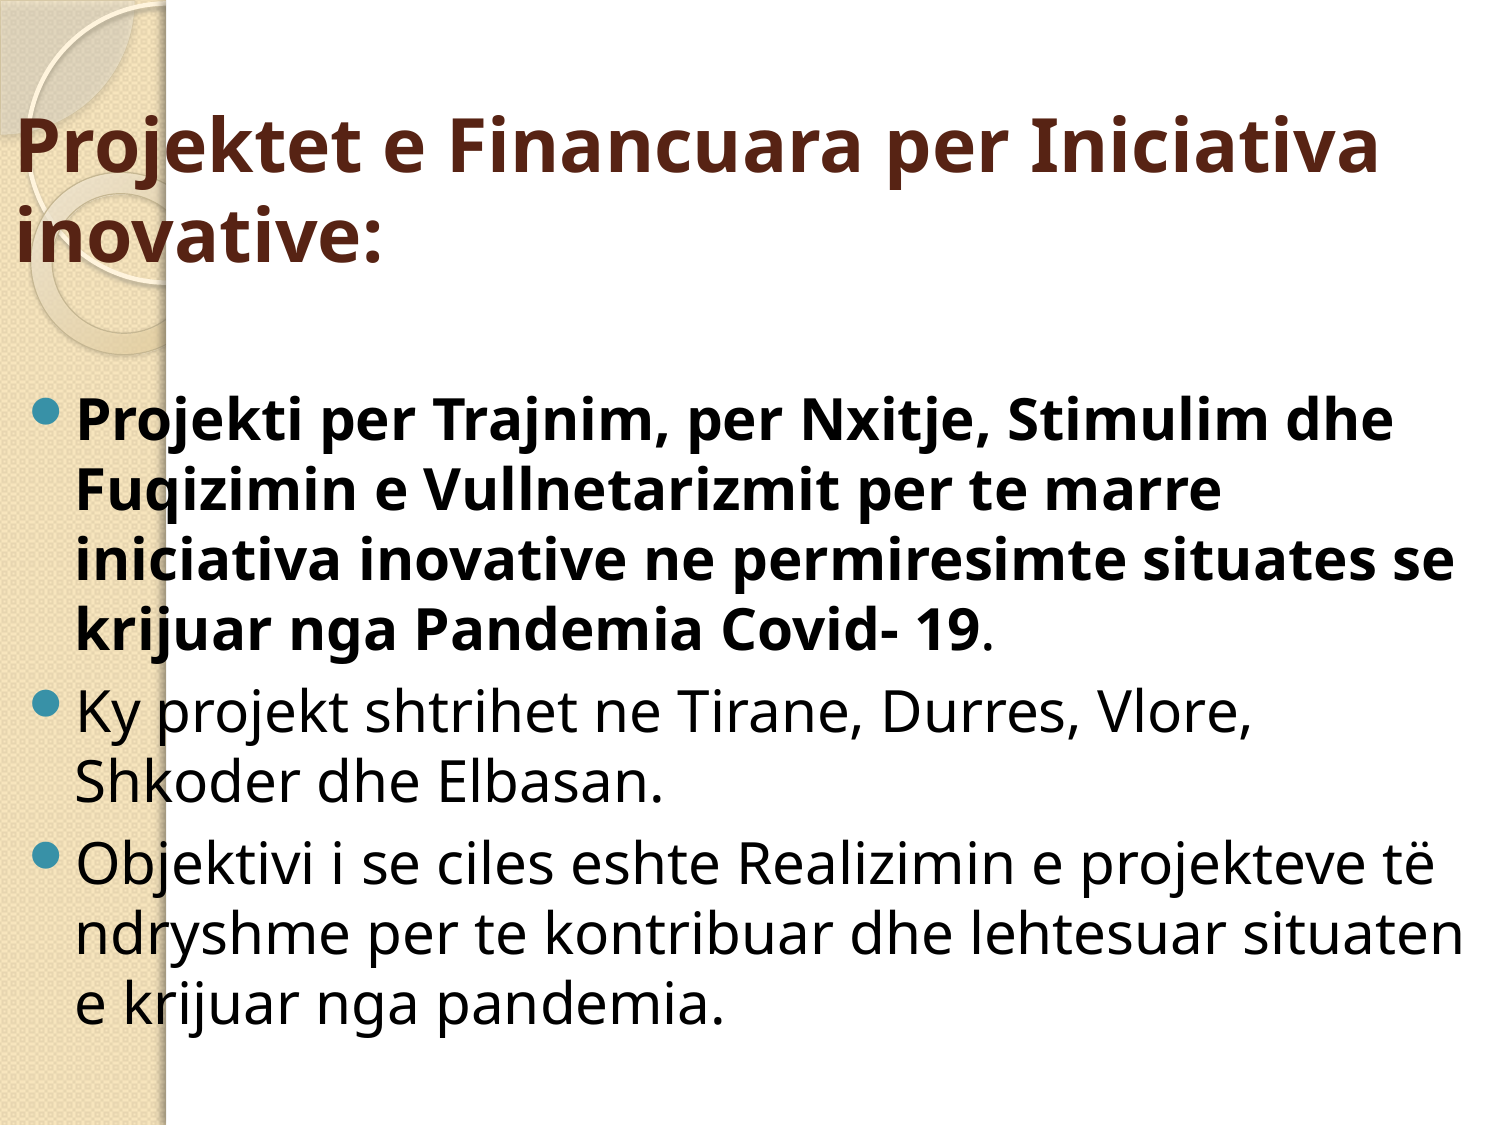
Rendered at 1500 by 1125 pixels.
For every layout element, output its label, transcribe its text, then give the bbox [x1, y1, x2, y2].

title Projektet e Financuara per Iniciativa inovative: [0, 0, 1500, 375]
list Projekti per Trajnim, per Nxitje, Stimulim dhe Fuqizimin e Vullnetarizmit per te marre iniciativa inovative ne permiresimte situates se krijuar nga Pandemia Covid- 19. Ky projekt shtrihet ne Tirane, Durres, Vlore, Shkoder dhe Elbasan. Objektivi i se ciles eshte Realizimin e projekteve të ndryshme per te kontribuar dhe lehtesuar situaten e krijuar nga pandemia. [0, 375, 1500, 1088]
